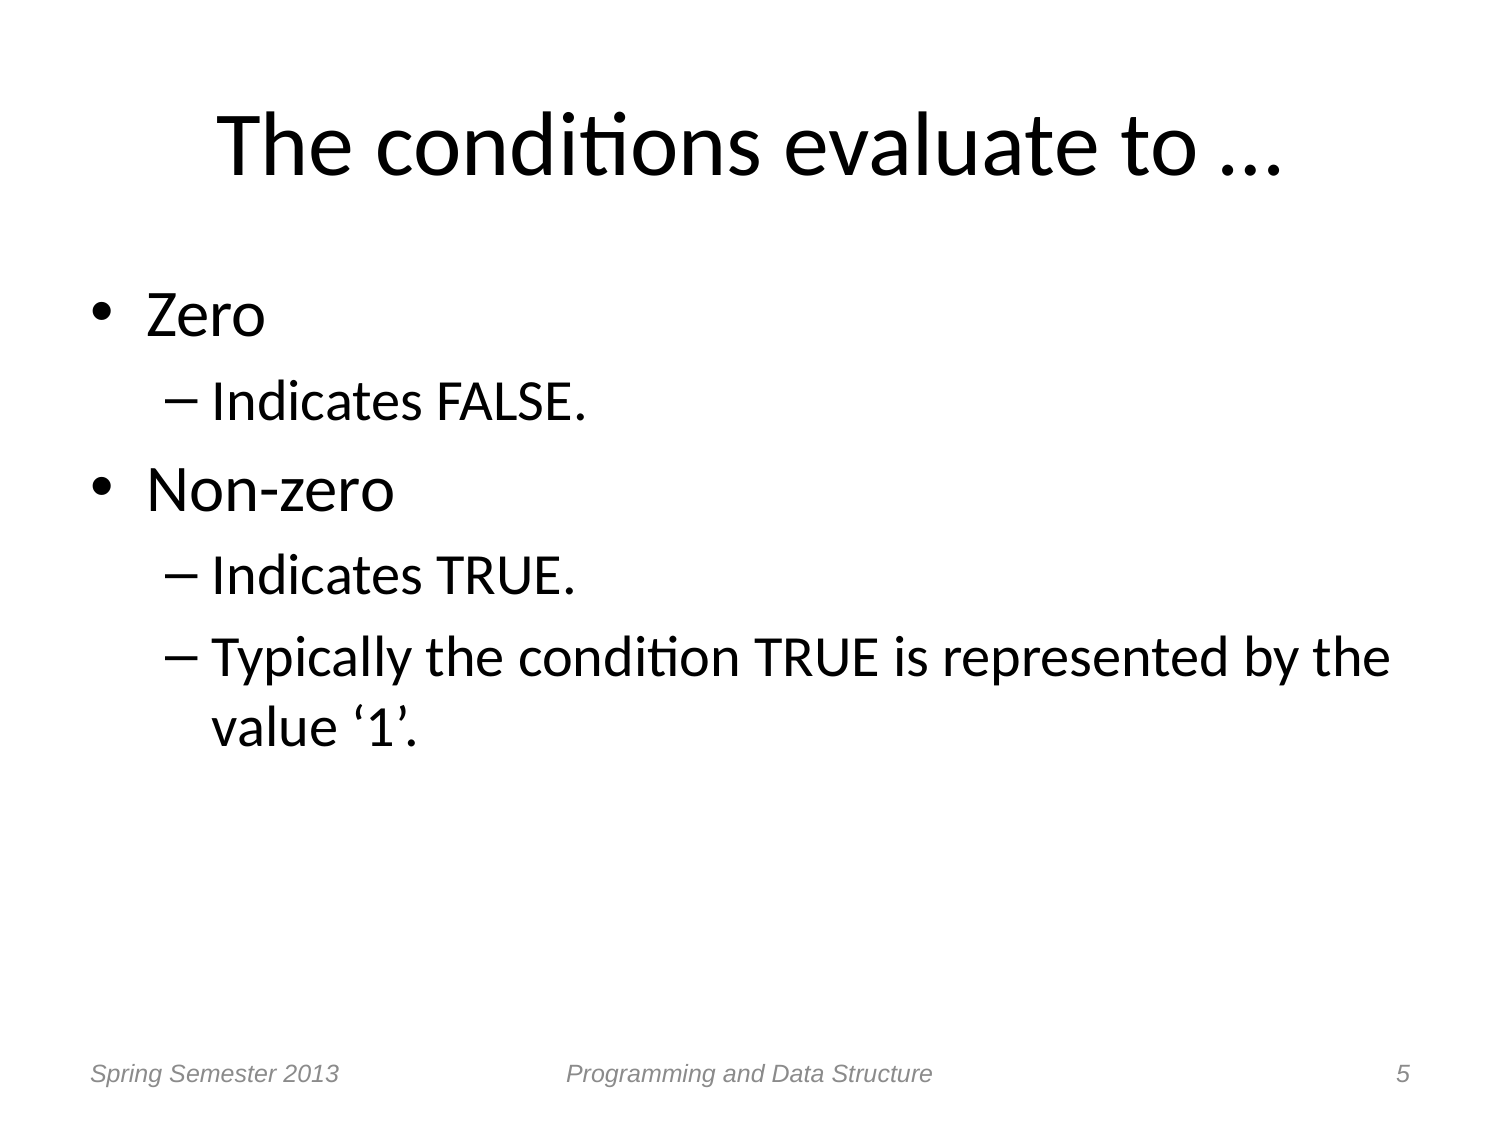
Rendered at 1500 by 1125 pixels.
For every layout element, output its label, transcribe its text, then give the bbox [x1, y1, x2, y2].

list Zero Indicates FALSE. Non-zero Indicates TRUE. Typically the condition TRUE is represented by the value ‘1’. [74, 262, 1426, 1006]
title The conditions evaluate to … [74, 44, 1426, 233]
slide_number Spring Semester 2013 [75, 1042, 425, 1103]
slide_number 5 [1074, 1042, 1425, 1103]
footer Programming and Data Structure [512, 1042, 988, 1103]
